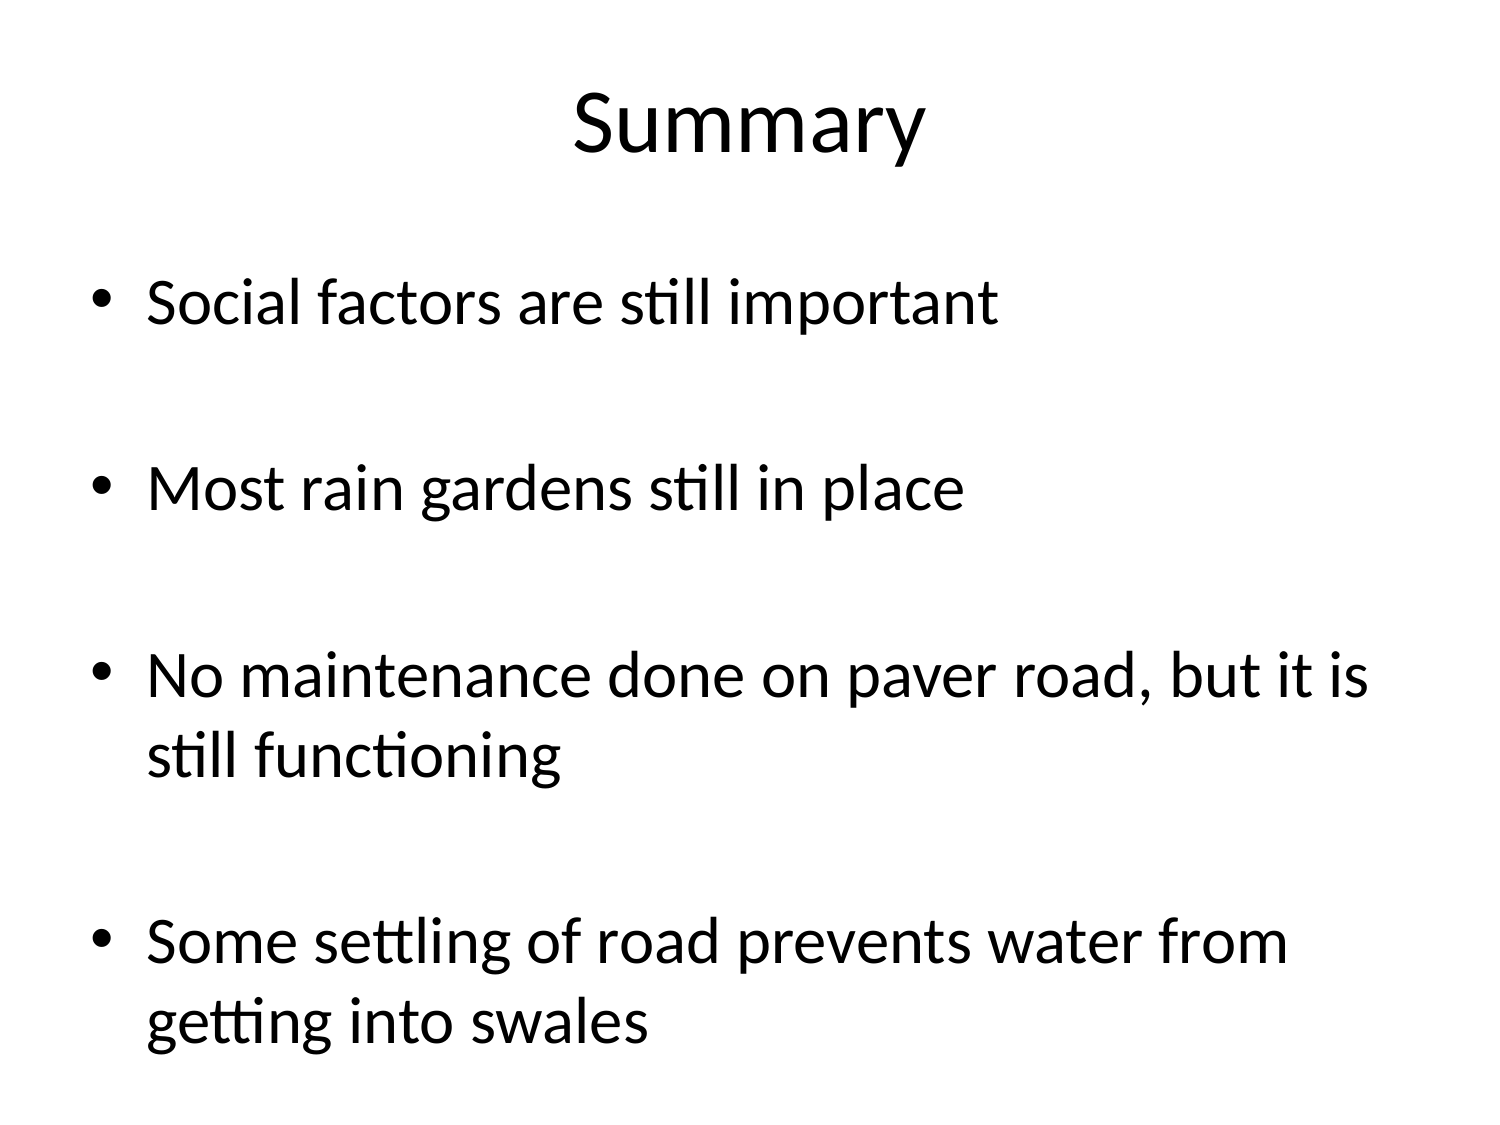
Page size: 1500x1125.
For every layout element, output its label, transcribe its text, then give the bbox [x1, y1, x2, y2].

title Summary [75, 37, 1425, 196]
list Social factors are still important Most rain gardens still in place No maintenance done on paver road, but it is still functioning Some settling of road prevents water from getting into swales [75, 249, 1438, 1075]
